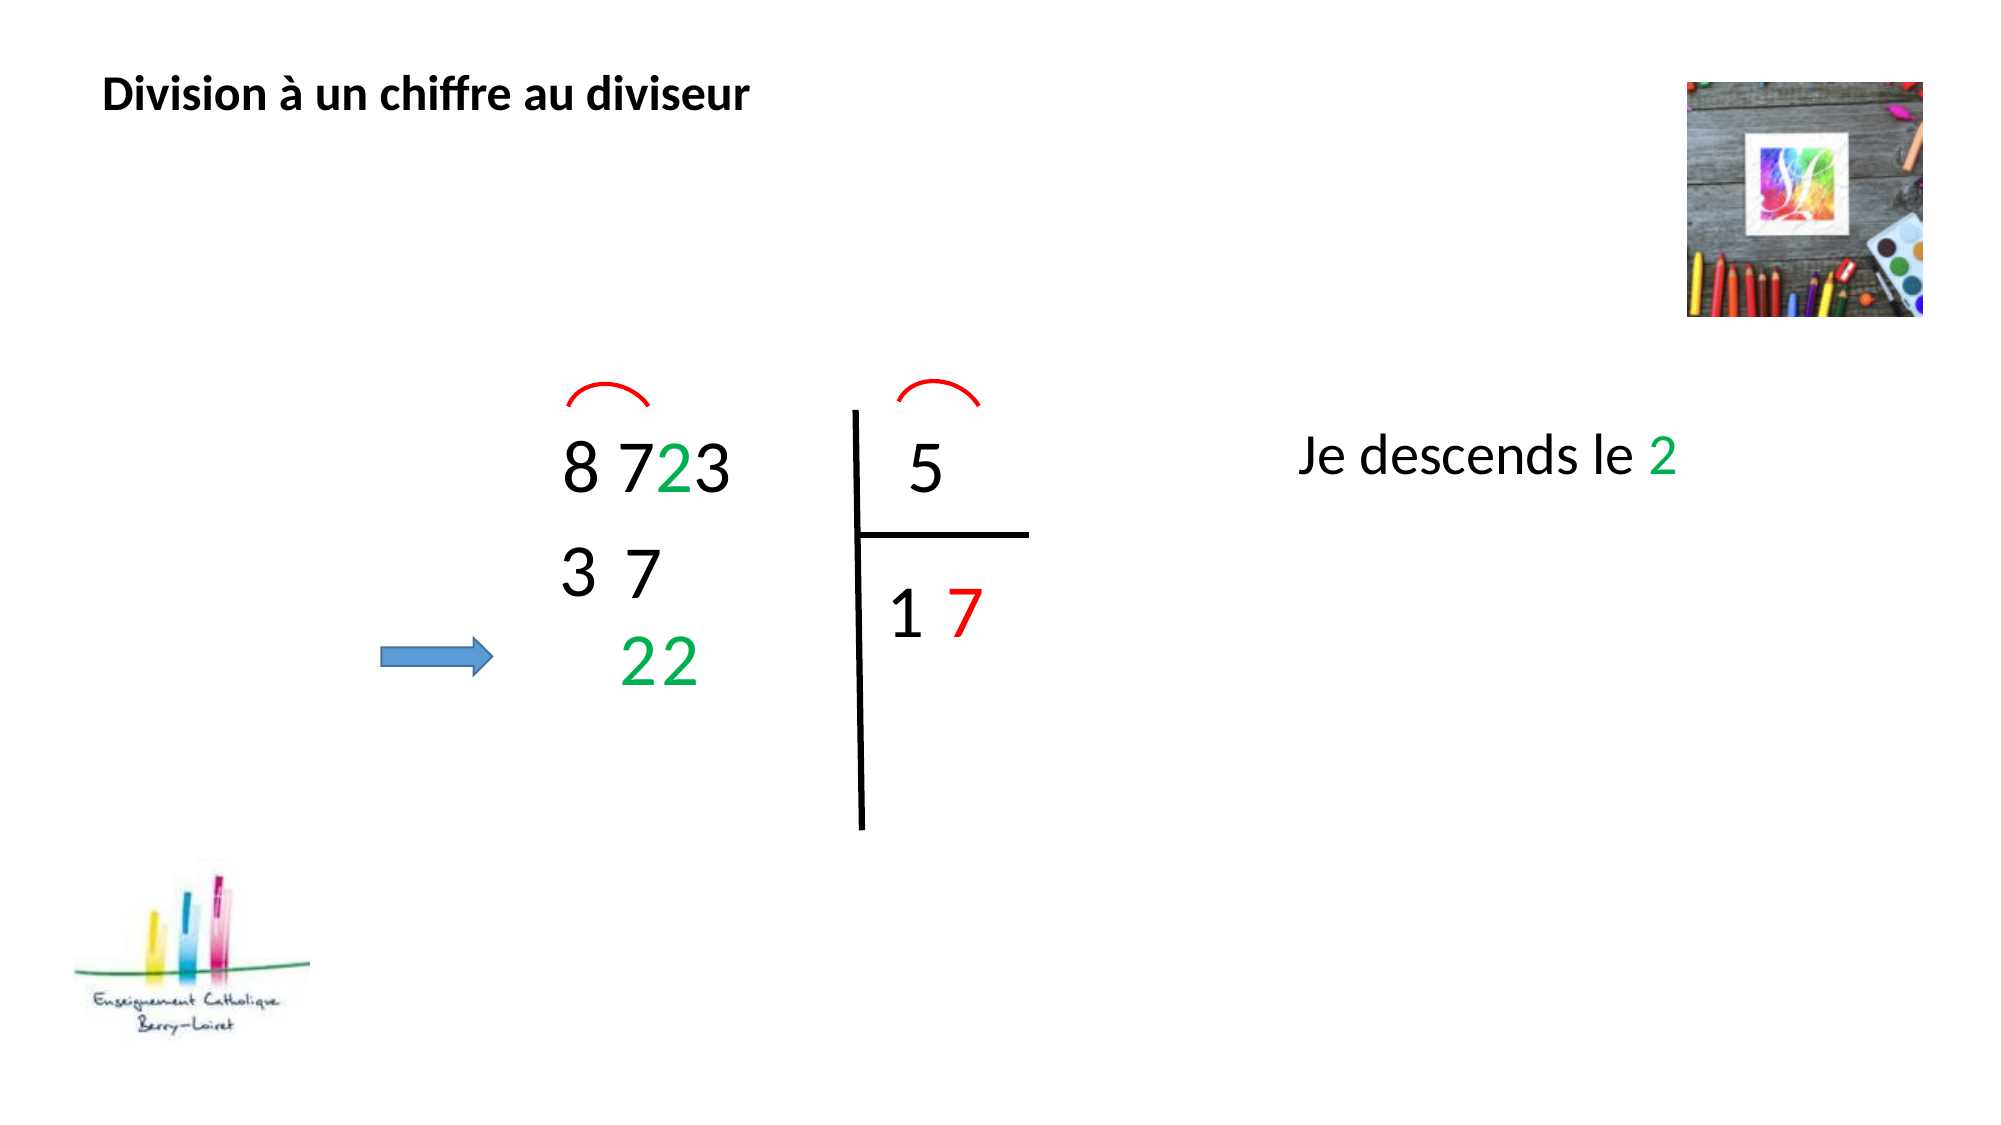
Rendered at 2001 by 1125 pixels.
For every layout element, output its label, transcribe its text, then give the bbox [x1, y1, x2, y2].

text_box 8 723 [547, 409, 747, 515]
text_box 1 [872, 554, 940, 660]
text_box [567, 383, 649, 422]
text_box 3 [544, 513, 613, 619]
text_box [380, 635, 494, 678]
text_box 2 [604, 603, 646, 709]
text_box Je descends le 2 [1284, 408, 1693, 494]
text_box 7 [940, 554, 1000, 660]
picture [1687, 82, 1923, 317]
picture [73, 858, 310, 1048]
text_box Division à un chiffre au diviseur [87, 52, 767, 128]
text_box 5 [892, 409, 961, 515]
text_box 7 [609, 515, 678, 603]
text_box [855, 409, 862, 831]
text_box [898, 380, 980, 419]
text_box 2 [646, 603, 714, 709]
